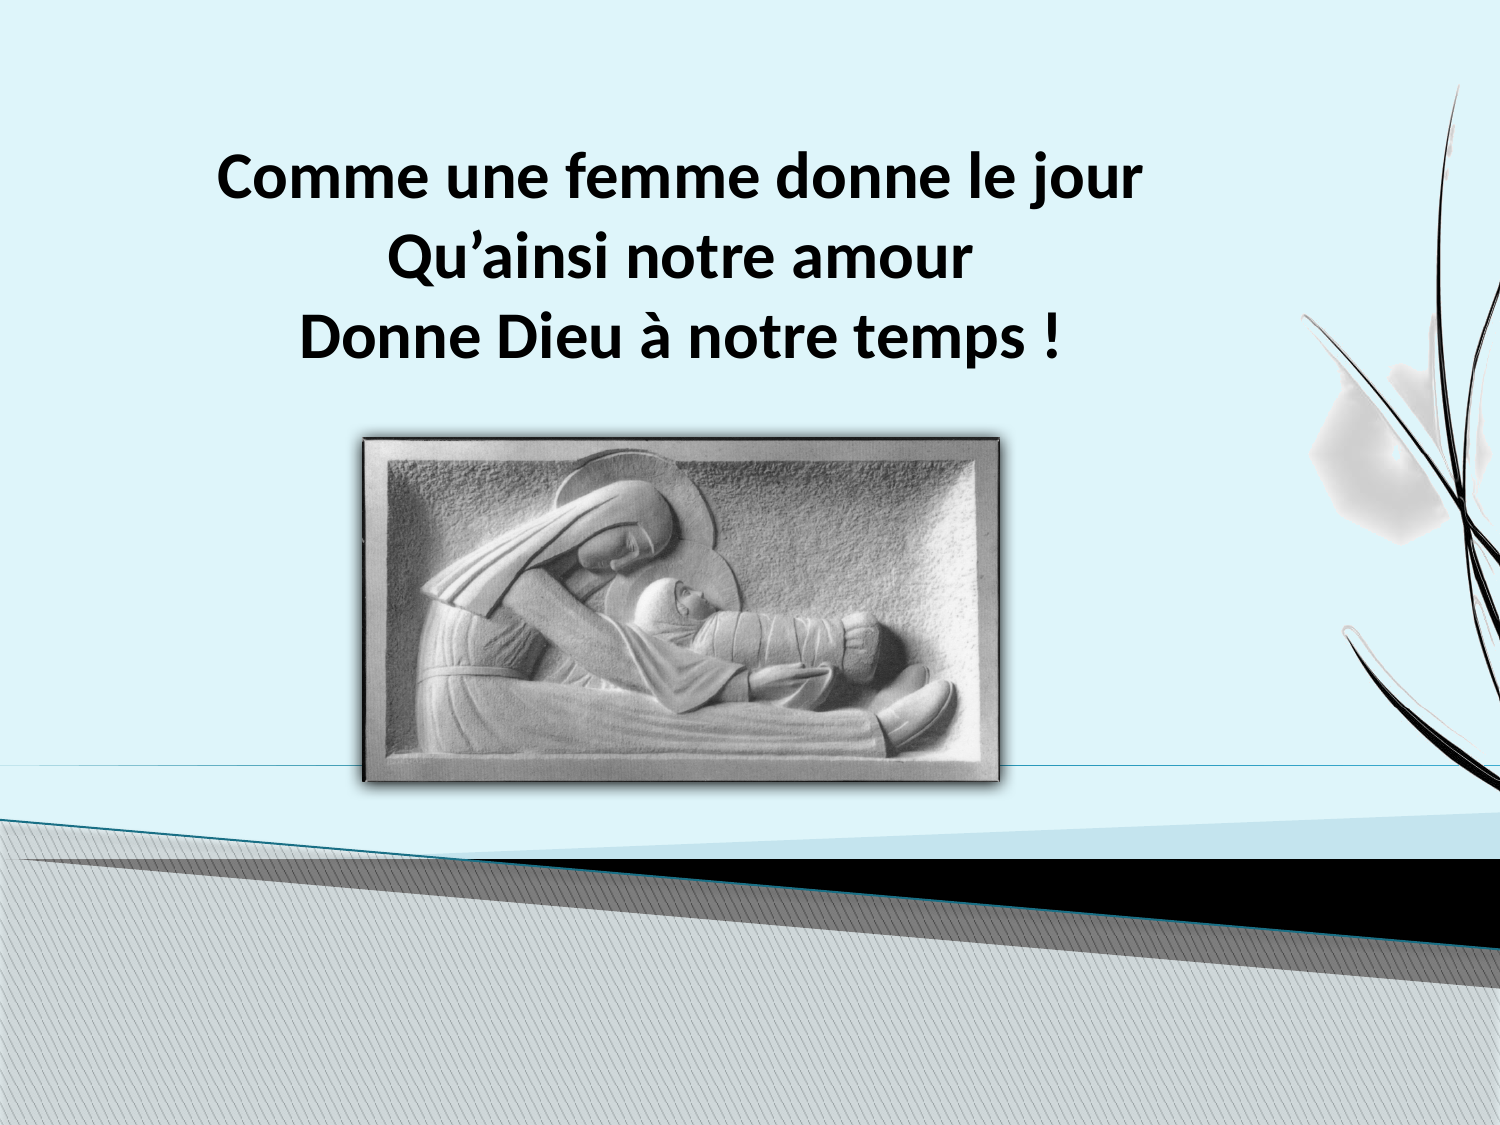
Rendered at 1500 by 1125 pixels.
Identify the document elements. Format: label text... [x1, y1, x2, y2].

picture [362, 437, 1001, 783]
text_box Comme une femme donne le jour Qu’ainsi notre amour Donne Dieu à notre temps ! [87, 124, 1275, 380]
picture [5, 859, 1500, 989]
picture [1296, 71, 1500, 835]
